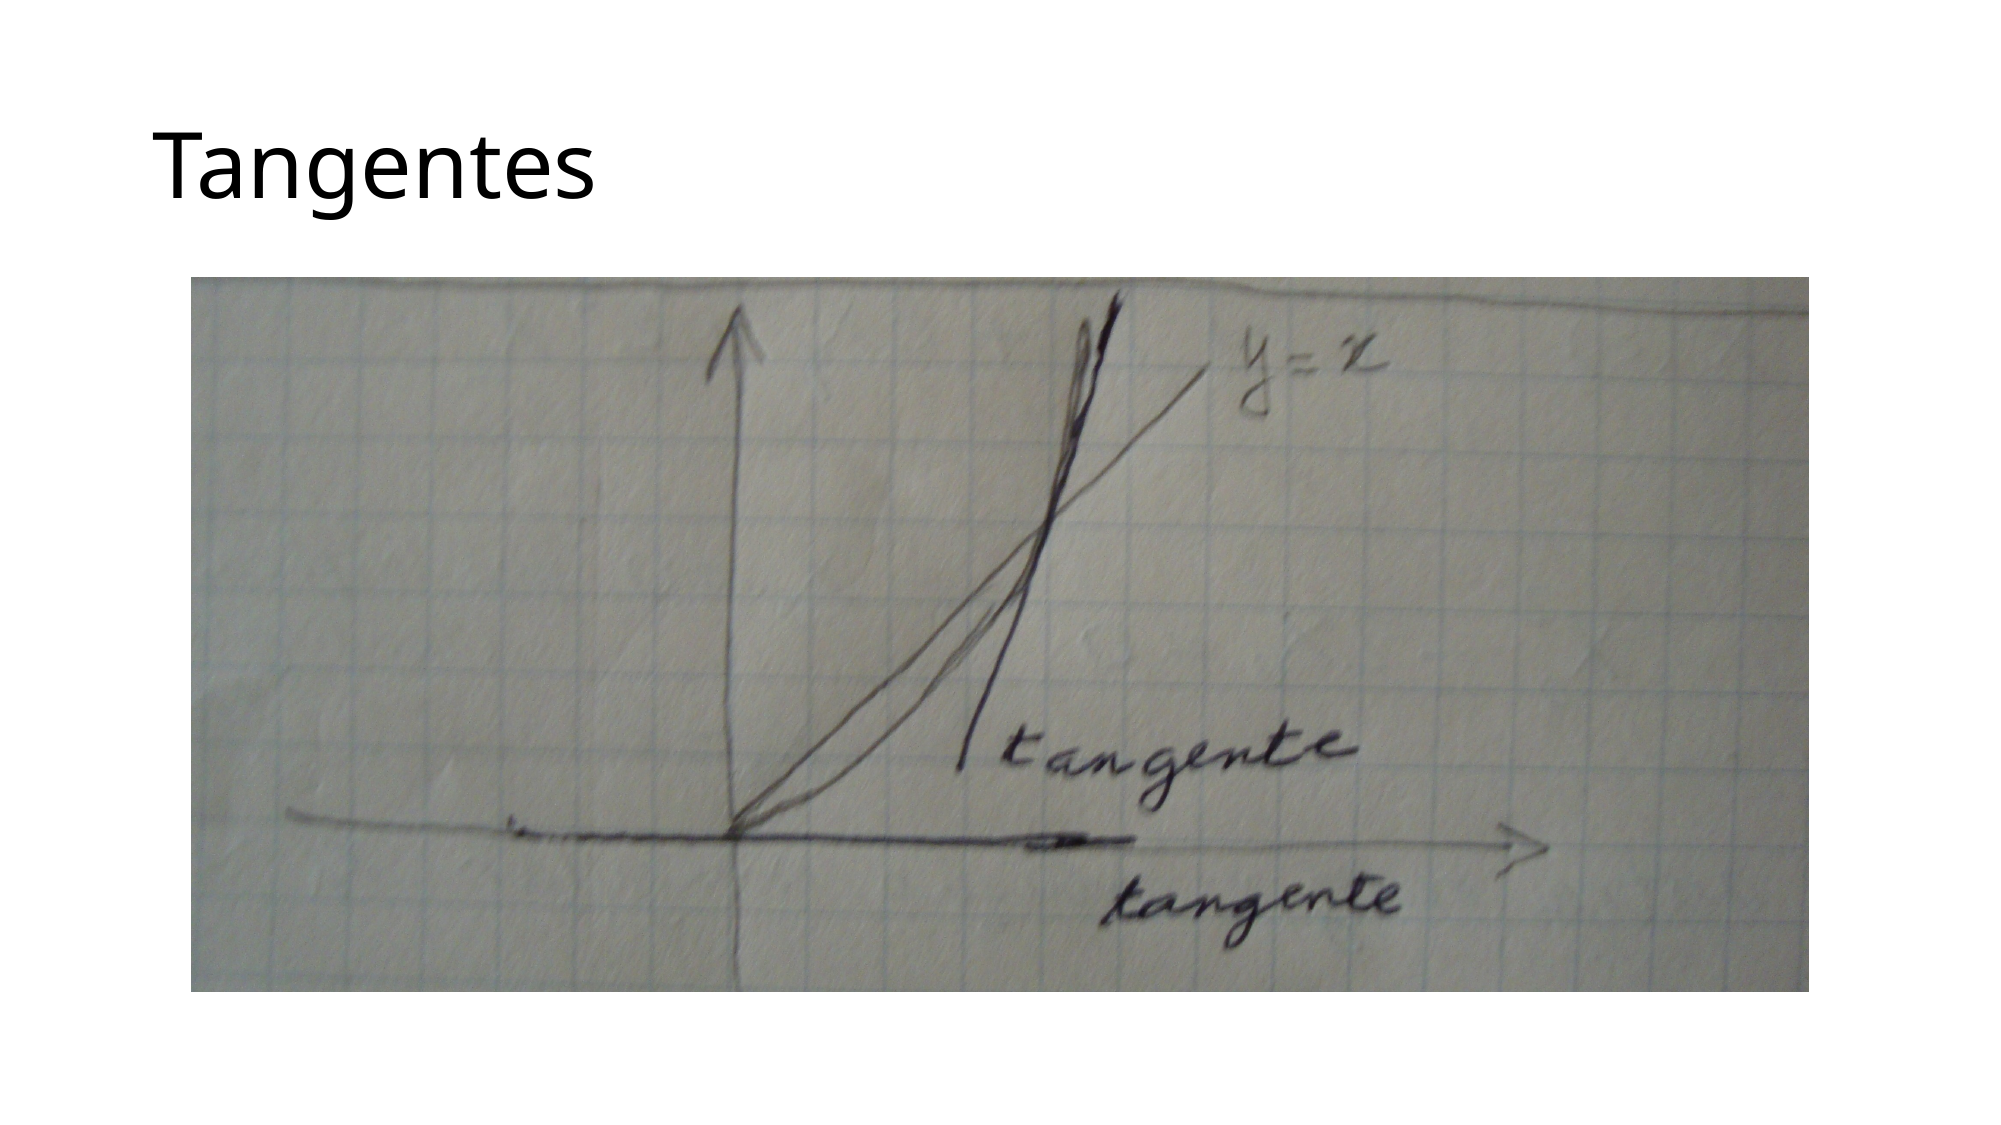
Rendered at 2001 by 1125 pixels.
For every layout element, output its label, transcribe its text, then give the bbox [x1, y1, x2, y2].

title Tangentes [137, 59, 1863, 278]
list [191, 277, 1809, 992]
